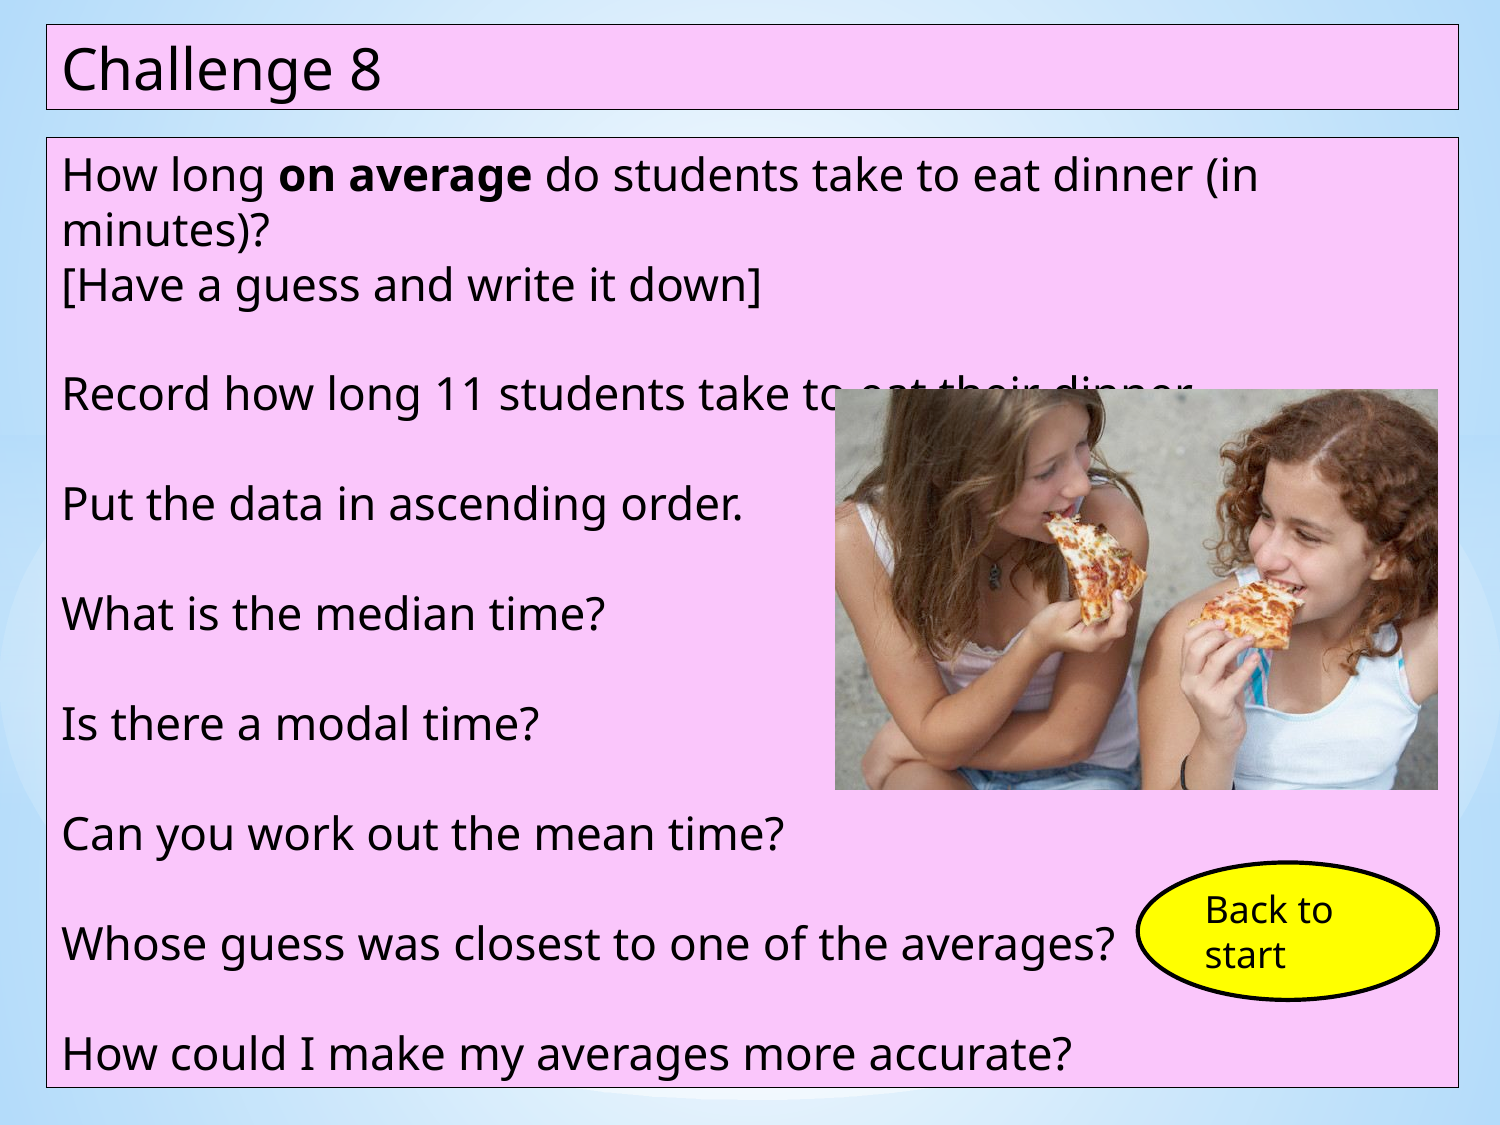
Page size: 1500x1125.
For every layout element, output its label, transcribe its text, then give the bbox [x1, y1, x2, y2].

text_box How long on average do students take to eat dinner (in minutes)? [Have a guess and write it down] Record how long 11 students take to eat their dinner. Put the data in ascending order. What is the median time? Is there a modal time? Can you work out the mean time? Whose guess was closest to one of the averages? How could I make my averages more accurate? [46, 137, 1459, 1088]
text_box Challenge 8 [46, 24, 1459, 110]
picture [835, 388, 1439, 791]
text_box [1137, 862, 1439, 1001]
